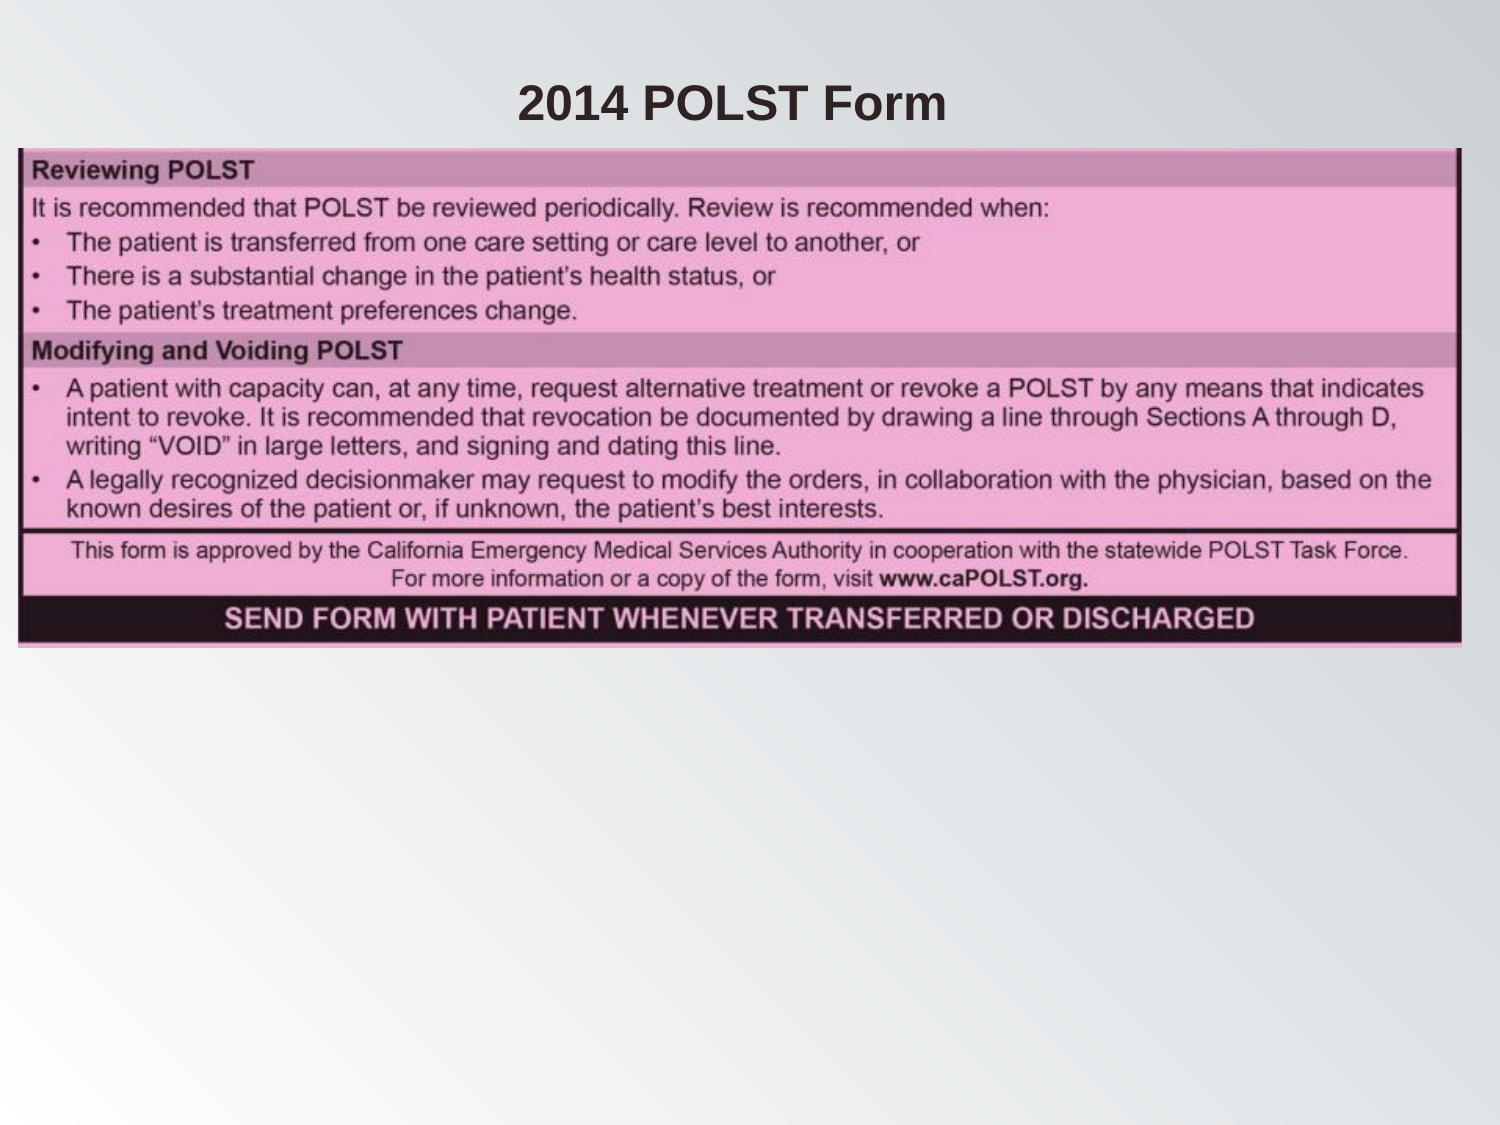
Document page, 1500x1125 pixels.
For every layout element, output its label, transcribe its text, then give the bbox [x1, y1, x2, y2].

text_box 2014 POLST Form [327, 62, 1153, 138]
picture [17, 148, 1463, 648]
